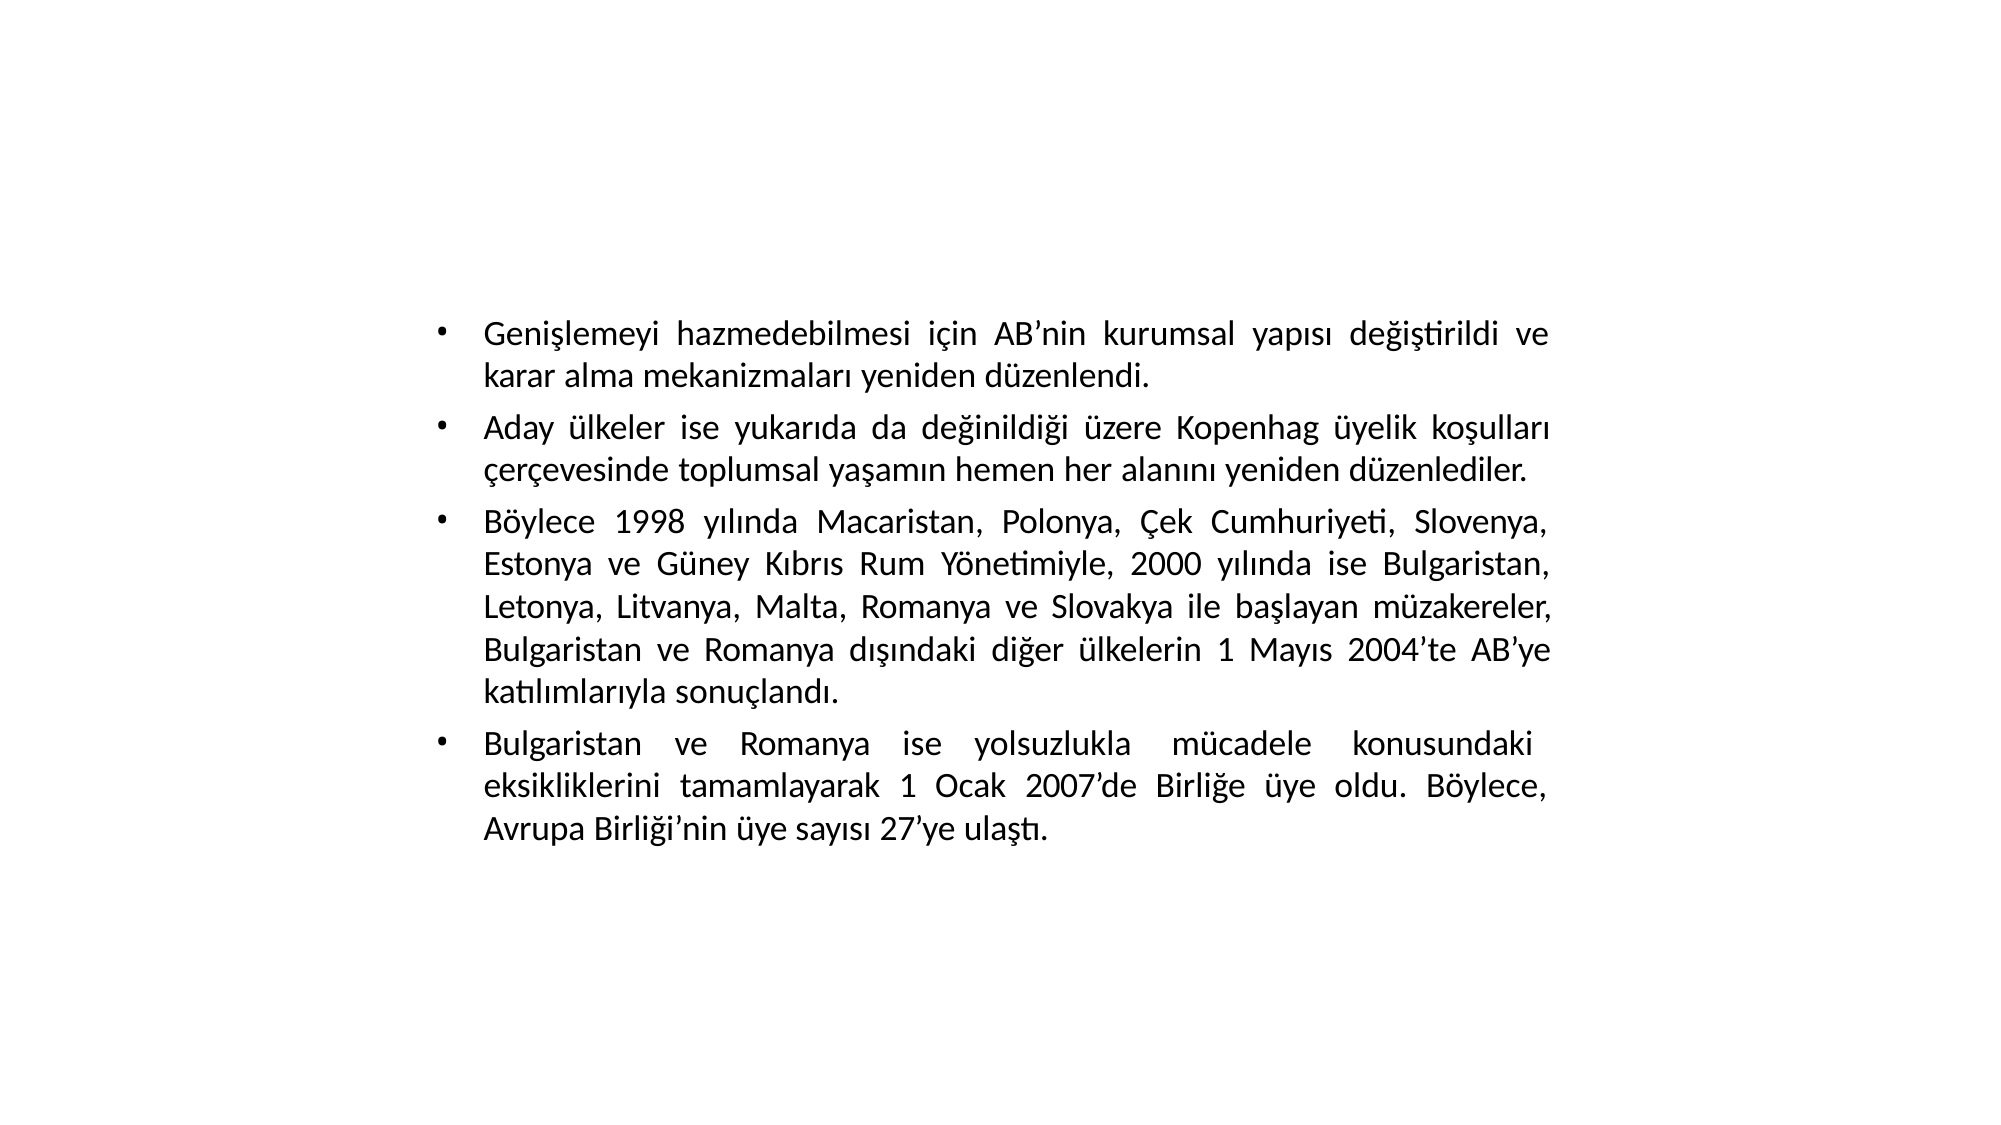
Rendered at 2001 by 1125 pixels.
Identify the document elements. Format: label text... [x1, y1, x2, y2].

text_box Genişlemeyi hazmedebilmesi için AB’nin kurumsal yapısı değiştirildi ve karar alma mekanizmaları yeniden düzenlendi. Aday ülkeler ise yukarıda da değinildiği üzere Kopenhag üyelik koşulları çerçevesinde toplumsal yaşamın hemen her alanını yeniden düzenlediler. Böylece 1998 yılında Macaristan, Polonya, Çek Cumhuriyeti, Slovenya, Estonya ve Güney Kıbrıs Rum Yönetimiyle, 2000 yılında ise Bulgaristan, Letonya, Litvanya, Malta, Romanya ve Slovakya ile başlayan müzakereler, Bulgaristan ve Romanya dışındaki diğer ülkelerin 1 Mayıs 2004’te AB’ye katılımlarıyla sonuçlandı. Bulgaristan ve Romanya ise yolsuzlukla mücadele konusundaki eksikliklerini tamamlayarak 1 Ocak 2007’de Birliğe üye oldu. Böylece, Avrupa Birliği’nin üye sayısı 27’ye ulaştı. [433, 307, 1566, 848]
